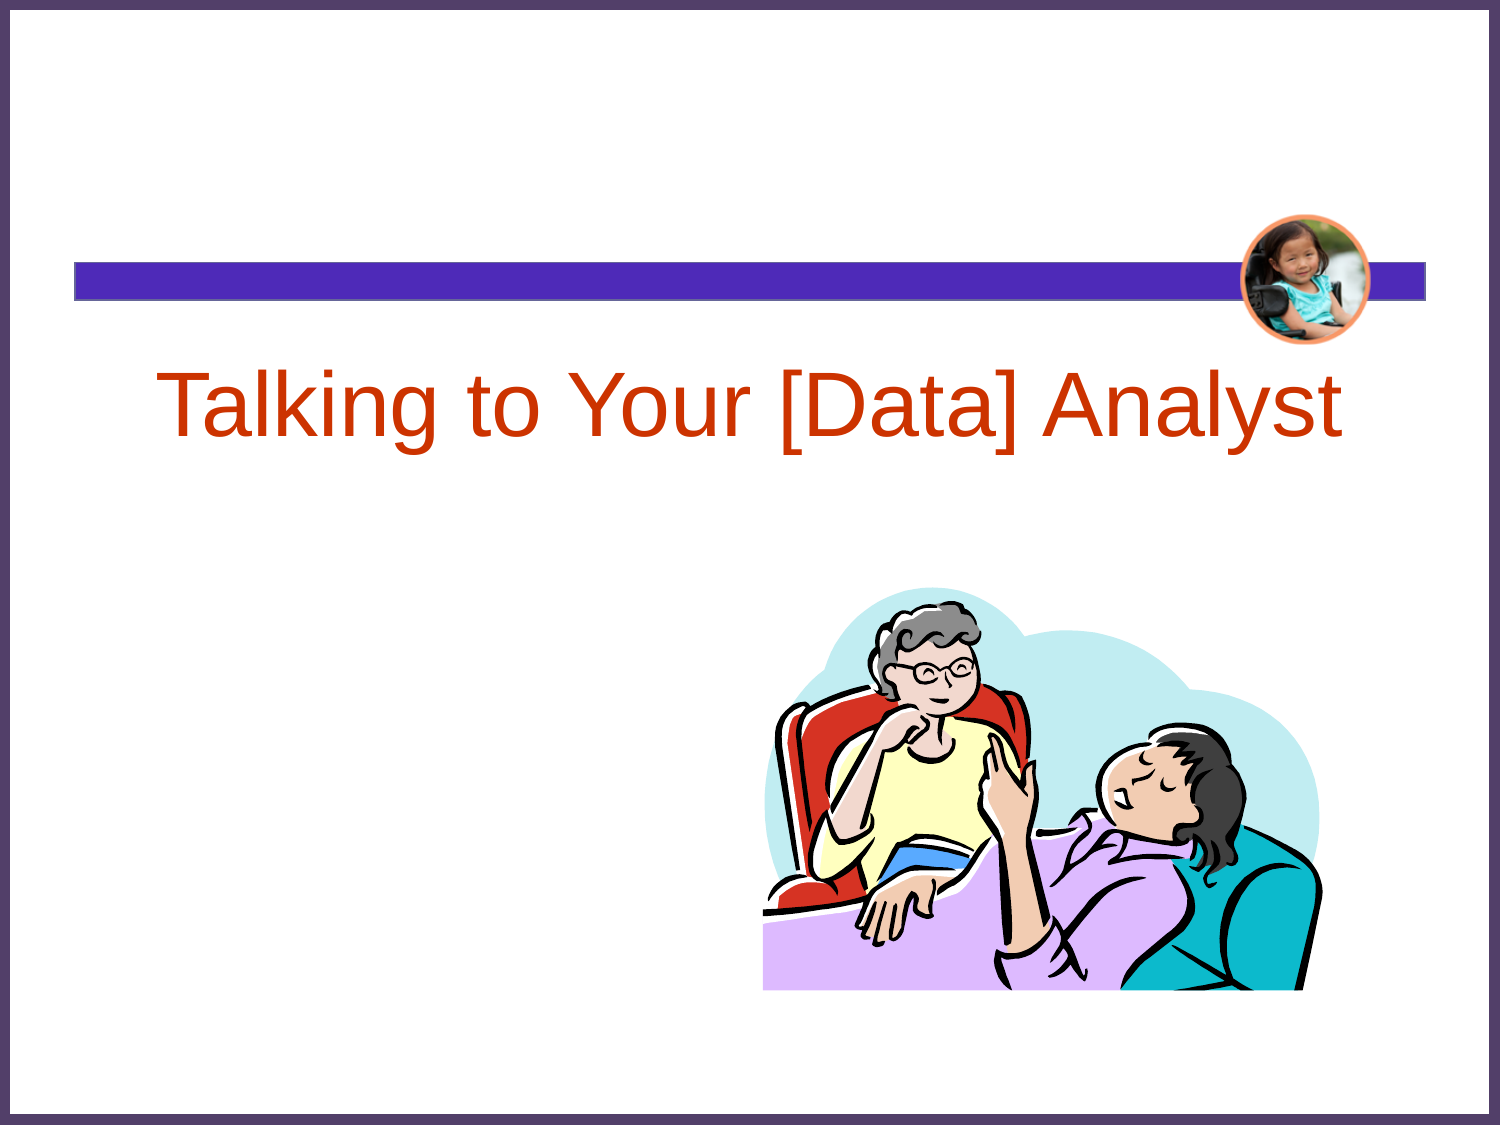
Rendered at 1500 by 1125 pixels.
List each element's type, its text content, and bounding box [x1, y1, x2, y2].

list Talking to Your [Data] Analyst [74, 337, 1426, 1025]
picture [762, 587, 1324, 991]
picture [1237, 212, 1373, 337]
